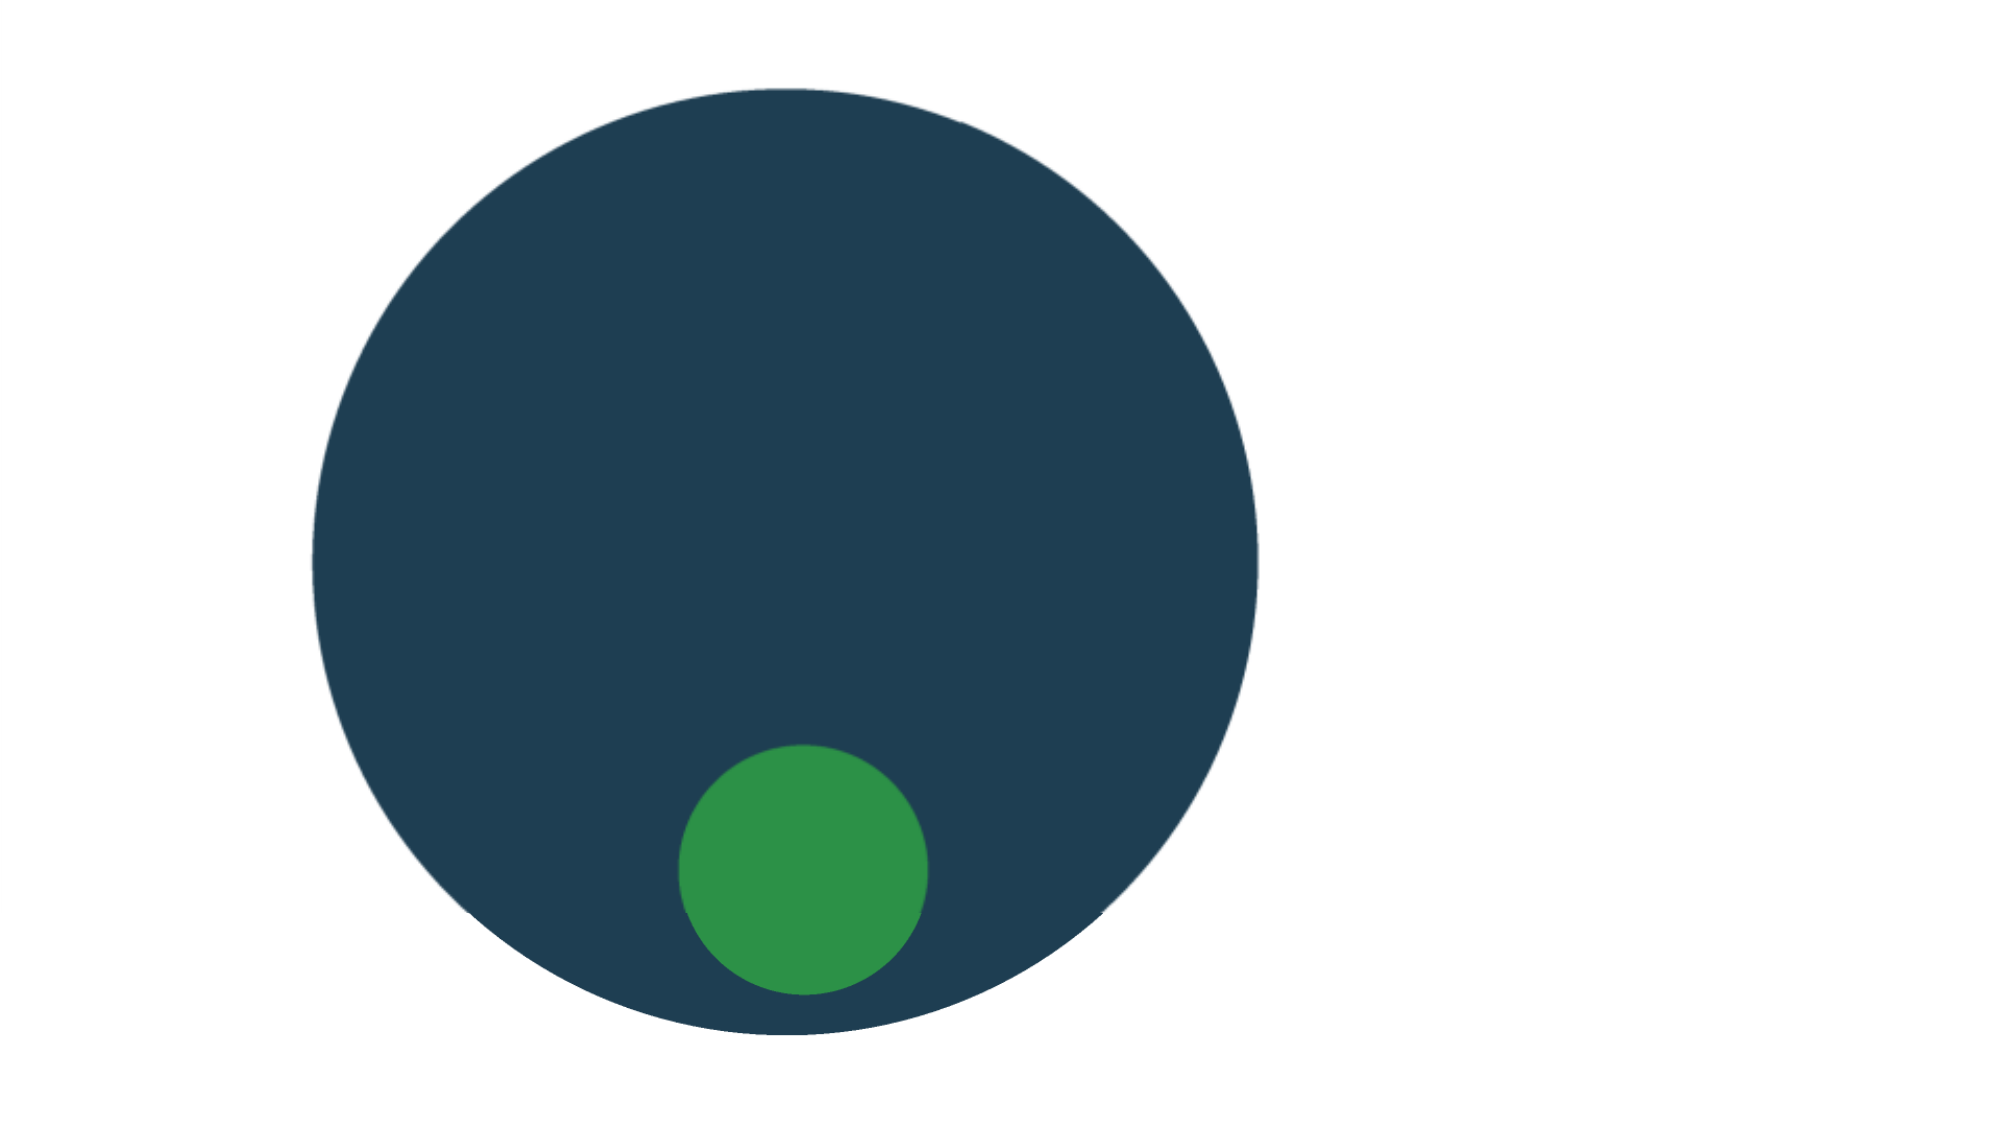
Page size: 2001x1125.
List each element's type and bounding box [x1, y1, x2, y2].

text_box [0, 0, 2000, 1125]
